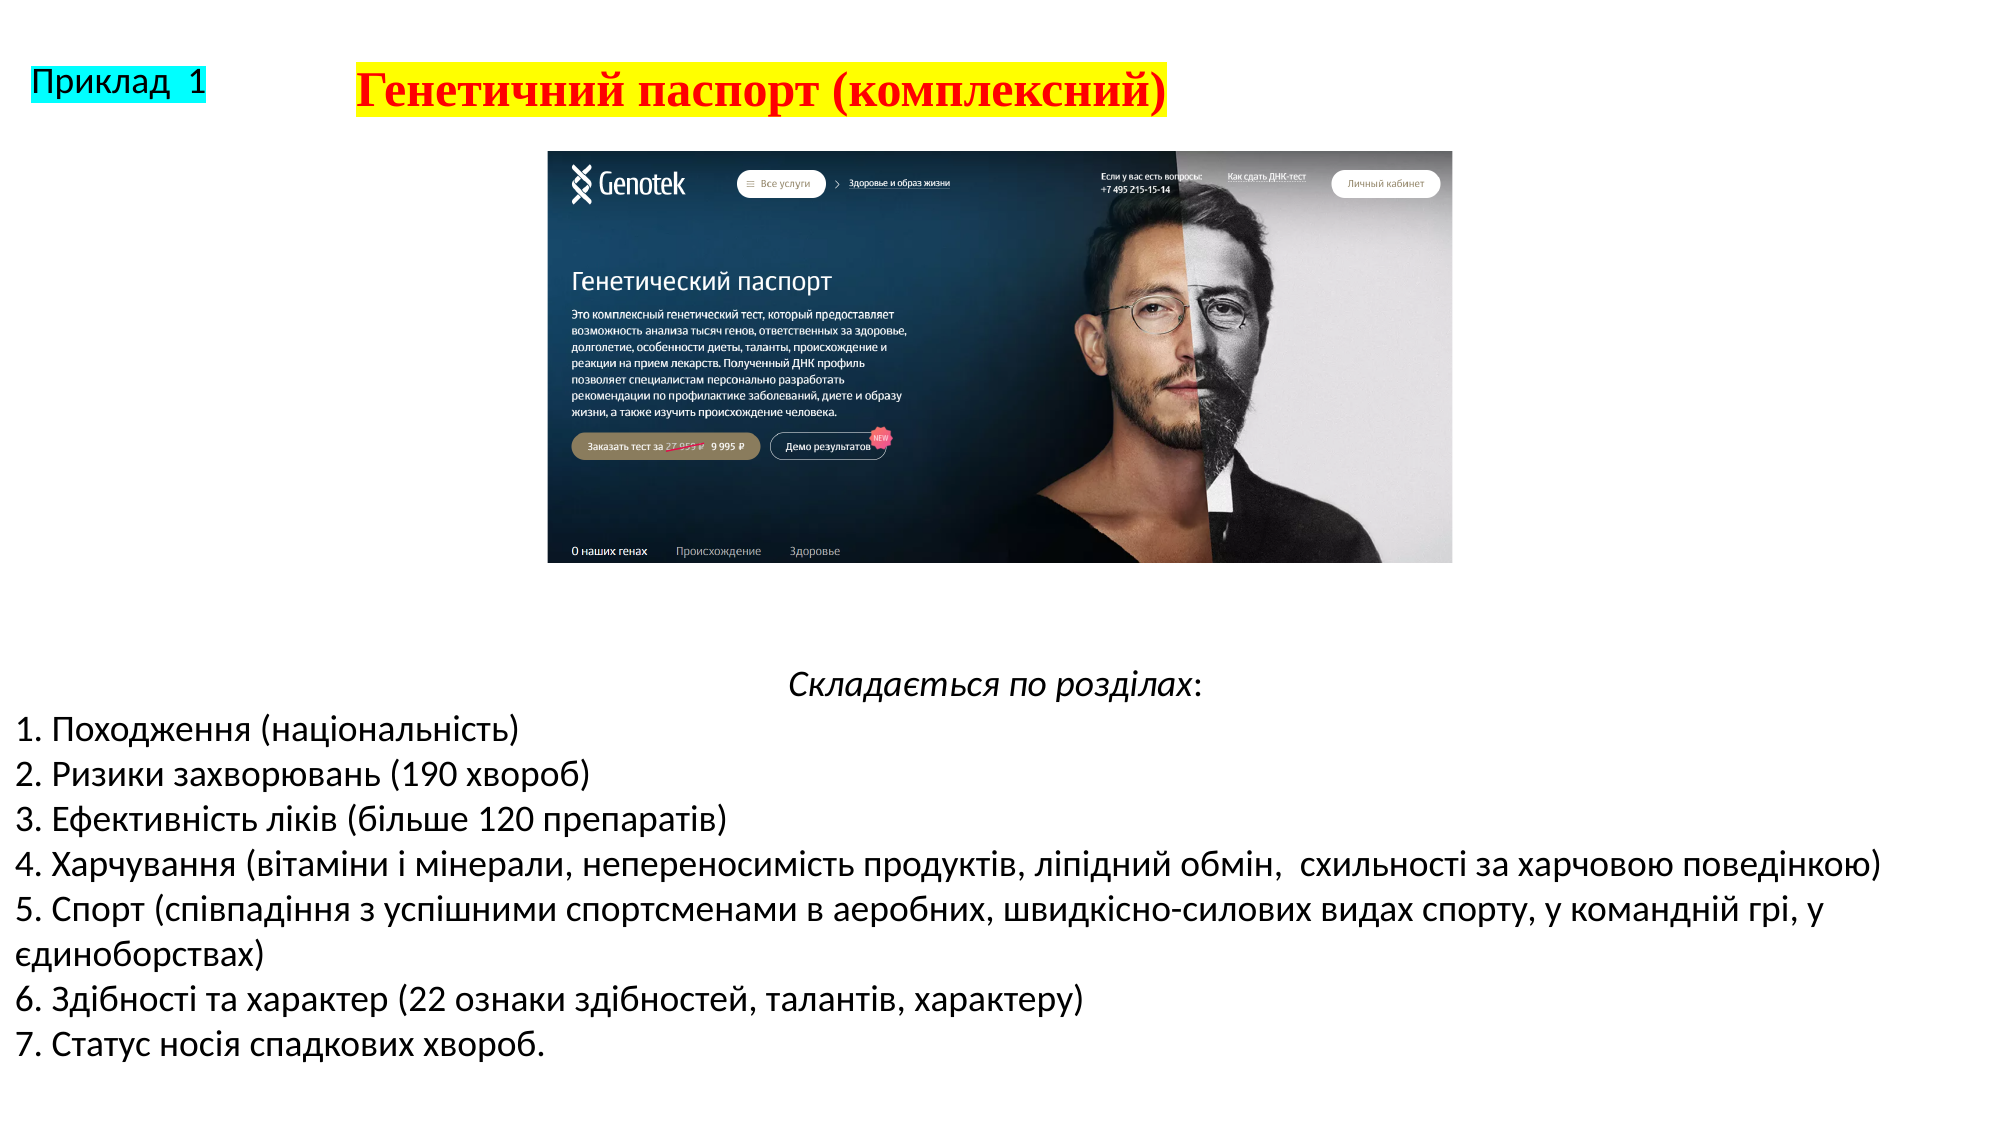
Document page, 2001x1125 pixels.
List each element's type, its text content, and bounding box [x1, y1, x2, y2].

text_box Генетичний паспорт (комплексний) [341, 49, 1182, 124]
picture [547, 151, 1453, 563]
text_box Складається по розділах: 1. Походження (національність) 2. Ризики захворювань (190 хвороб) 3. Ефективність ліків (більше 120 препаратів) 4. Харчування (вітаміни і мінерали, непереносимість продуктів, ліпідний обмін, схильності за харчовою поведінкою) 5. Спорт (співпадіння з успішними спортсменами в аеробних, швидкісно-силових видах спорту, у командній грі, у єдиноборствах) 6. Здібності та характер (22 ознаки здібностей, талантів, характеру) 7. Статус носія спадкових хвороб. [0, 651, 2000, 1072]
text_box Приклад 1 [16, 49, 244, 109]
